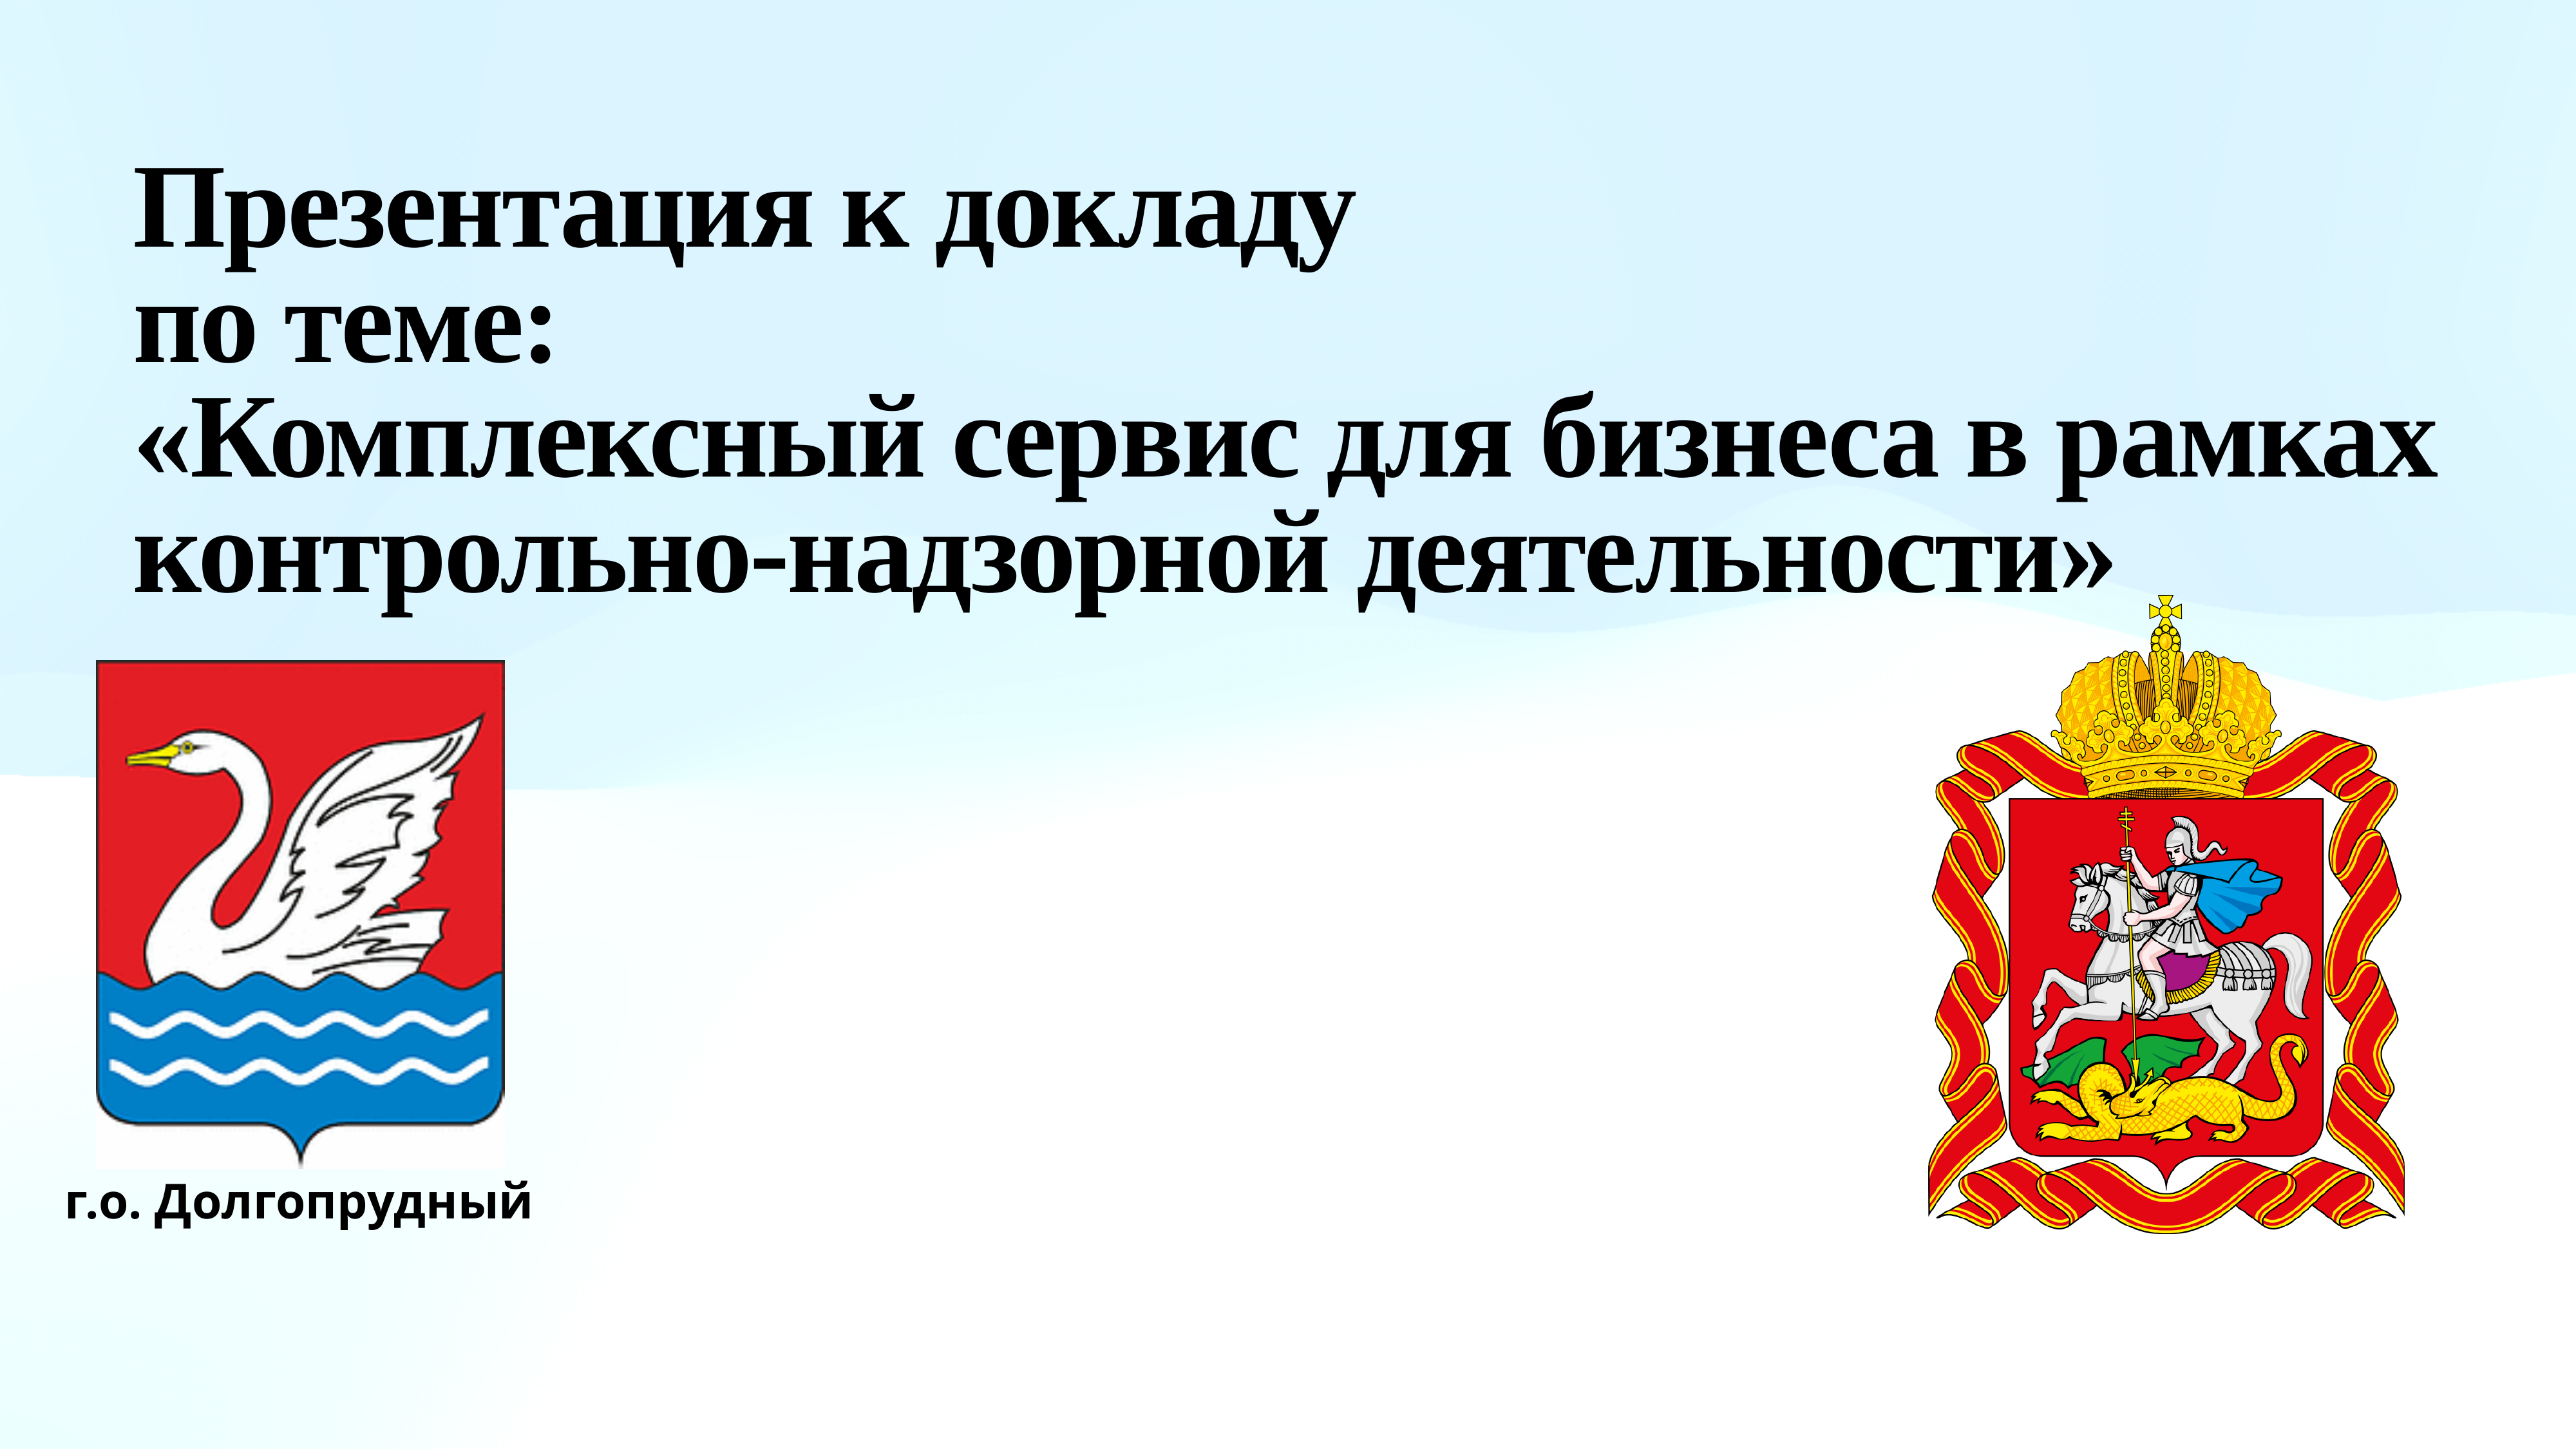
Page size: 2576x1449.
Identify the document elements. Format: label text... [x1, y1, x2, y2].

title Презентация к докладу по теме: «Комплексный сервис для бизнеса в рамках контрольно-надзорной деятельности» [127, 129, 2449, 621]
list г.о. Долгопрудный [59, 1165, 674, 1305]
picture [0, 0, 2576, 1449]
